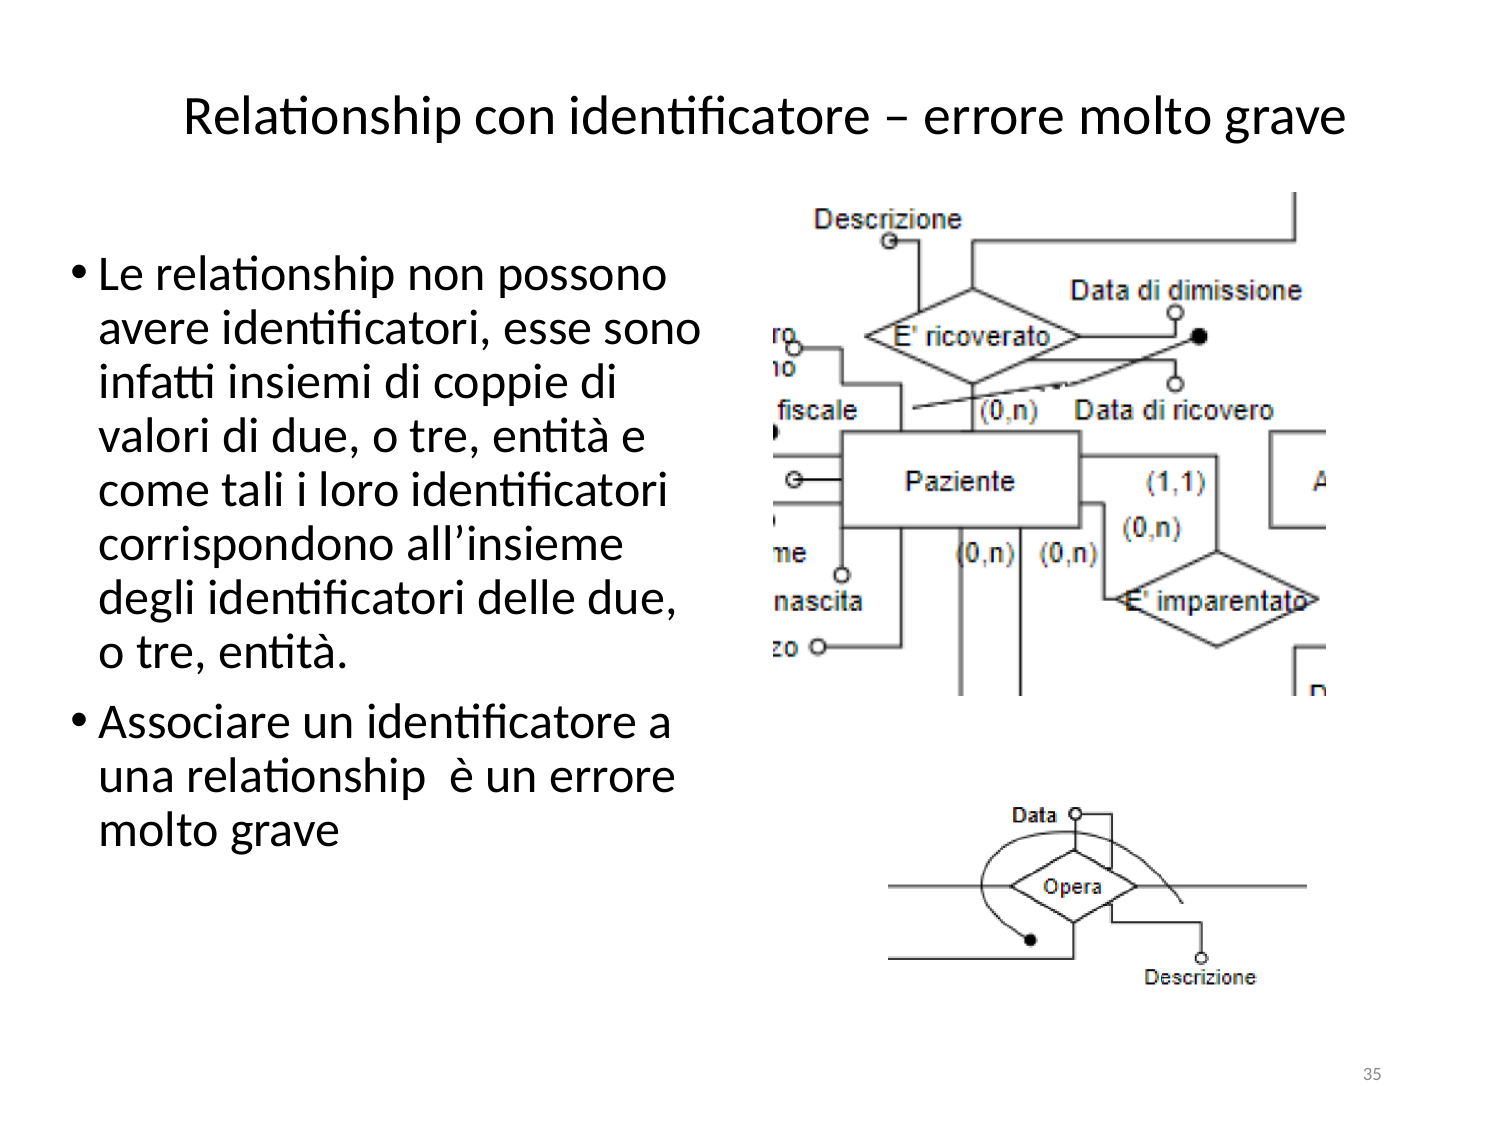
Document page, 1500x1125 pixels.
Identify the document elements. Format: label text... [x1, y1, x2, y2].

title Relationship con identificatore – errore molto grave [55, 59, 1478, 174]
slide_number 35 [1059, 1042, 1397, 1103]
picture [888, 751, 1307, 1065]
list Le relationship non possono avere identificatori, esse sono infatti insiemi di coppie di valori di due, o tre, entità e come tali i loro identificatori corrispondono all’insieme degli identificatori delle due, o tre, entità. Associare un identificatore a una relationship è un errore molto grave [55, 239, 723, 950]
picture [772, 192, 1326, 696]
